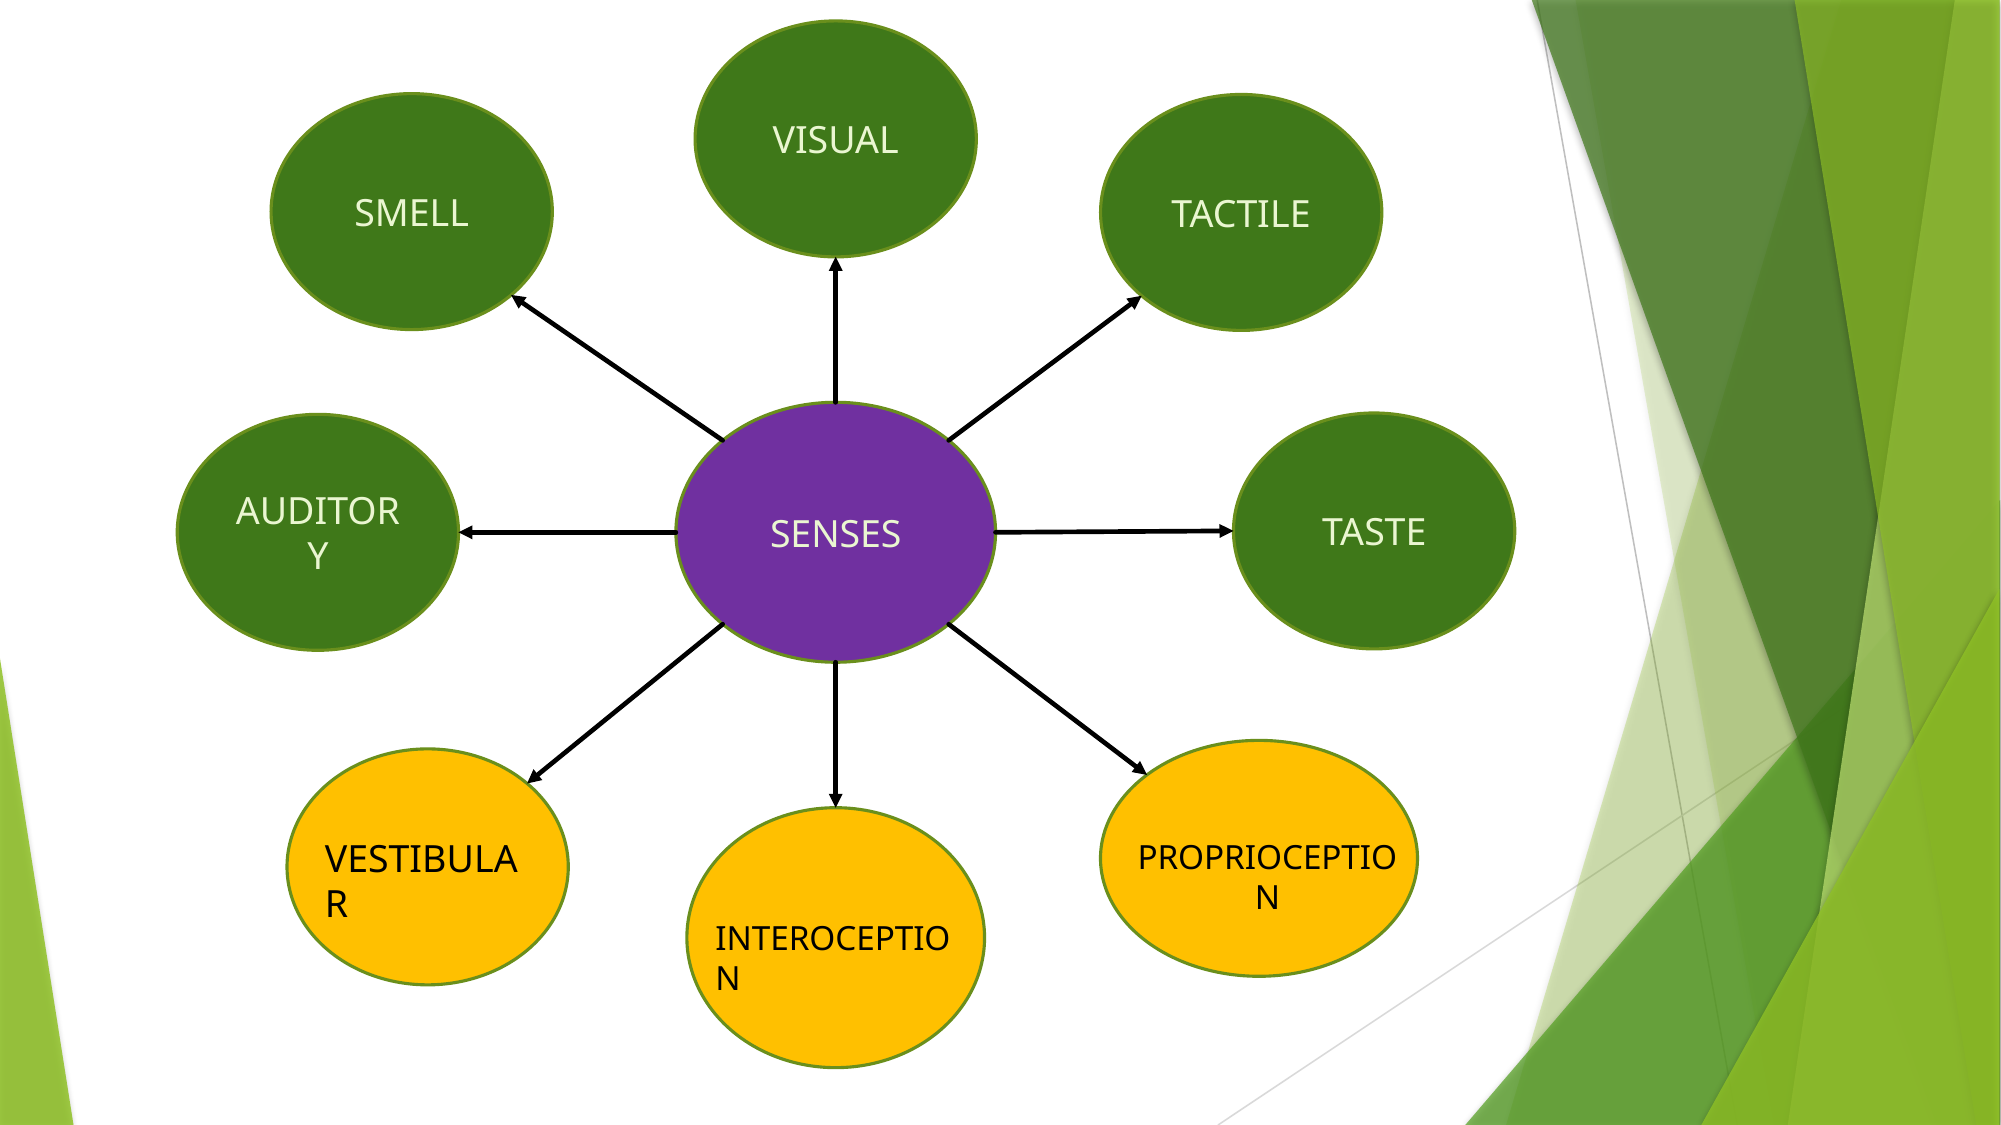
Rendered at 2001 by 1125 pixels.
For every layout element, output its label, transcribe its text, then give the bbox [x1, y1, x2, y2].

text_box TASTE [1231, 411, 1517, 651]
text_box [526, 623, 724, 784]
text_box INTEROCEPTION [700, 909, 971, 1005]
text_box PROPRIOCEPTION [1114, 829, 1421, 924]
text_box SMELL [269, 92, 554, 332]
text_box TACTILE [1098, 92, 1384, 332]
text_box [1098, 738, 1415, 909]
text_box [1125, 924, 1393, 978]
text_box [285, 747, 570, 987]
text_box SENSES [674, 400, 998, 664]
text_box AUDITORY [175, 412, 461, 652]
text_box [948, 295, 1143, 441]
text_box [948, 623, 1148, 776]
text_box [685, 806, 987, 996]
text_box [706, 1005, 965, 1070]
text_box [510, 294, 724, 441]
text_box VESTIBULAR [310, 828, 545, 933]
text_box VISUAL [693, 19, 978, 259]
